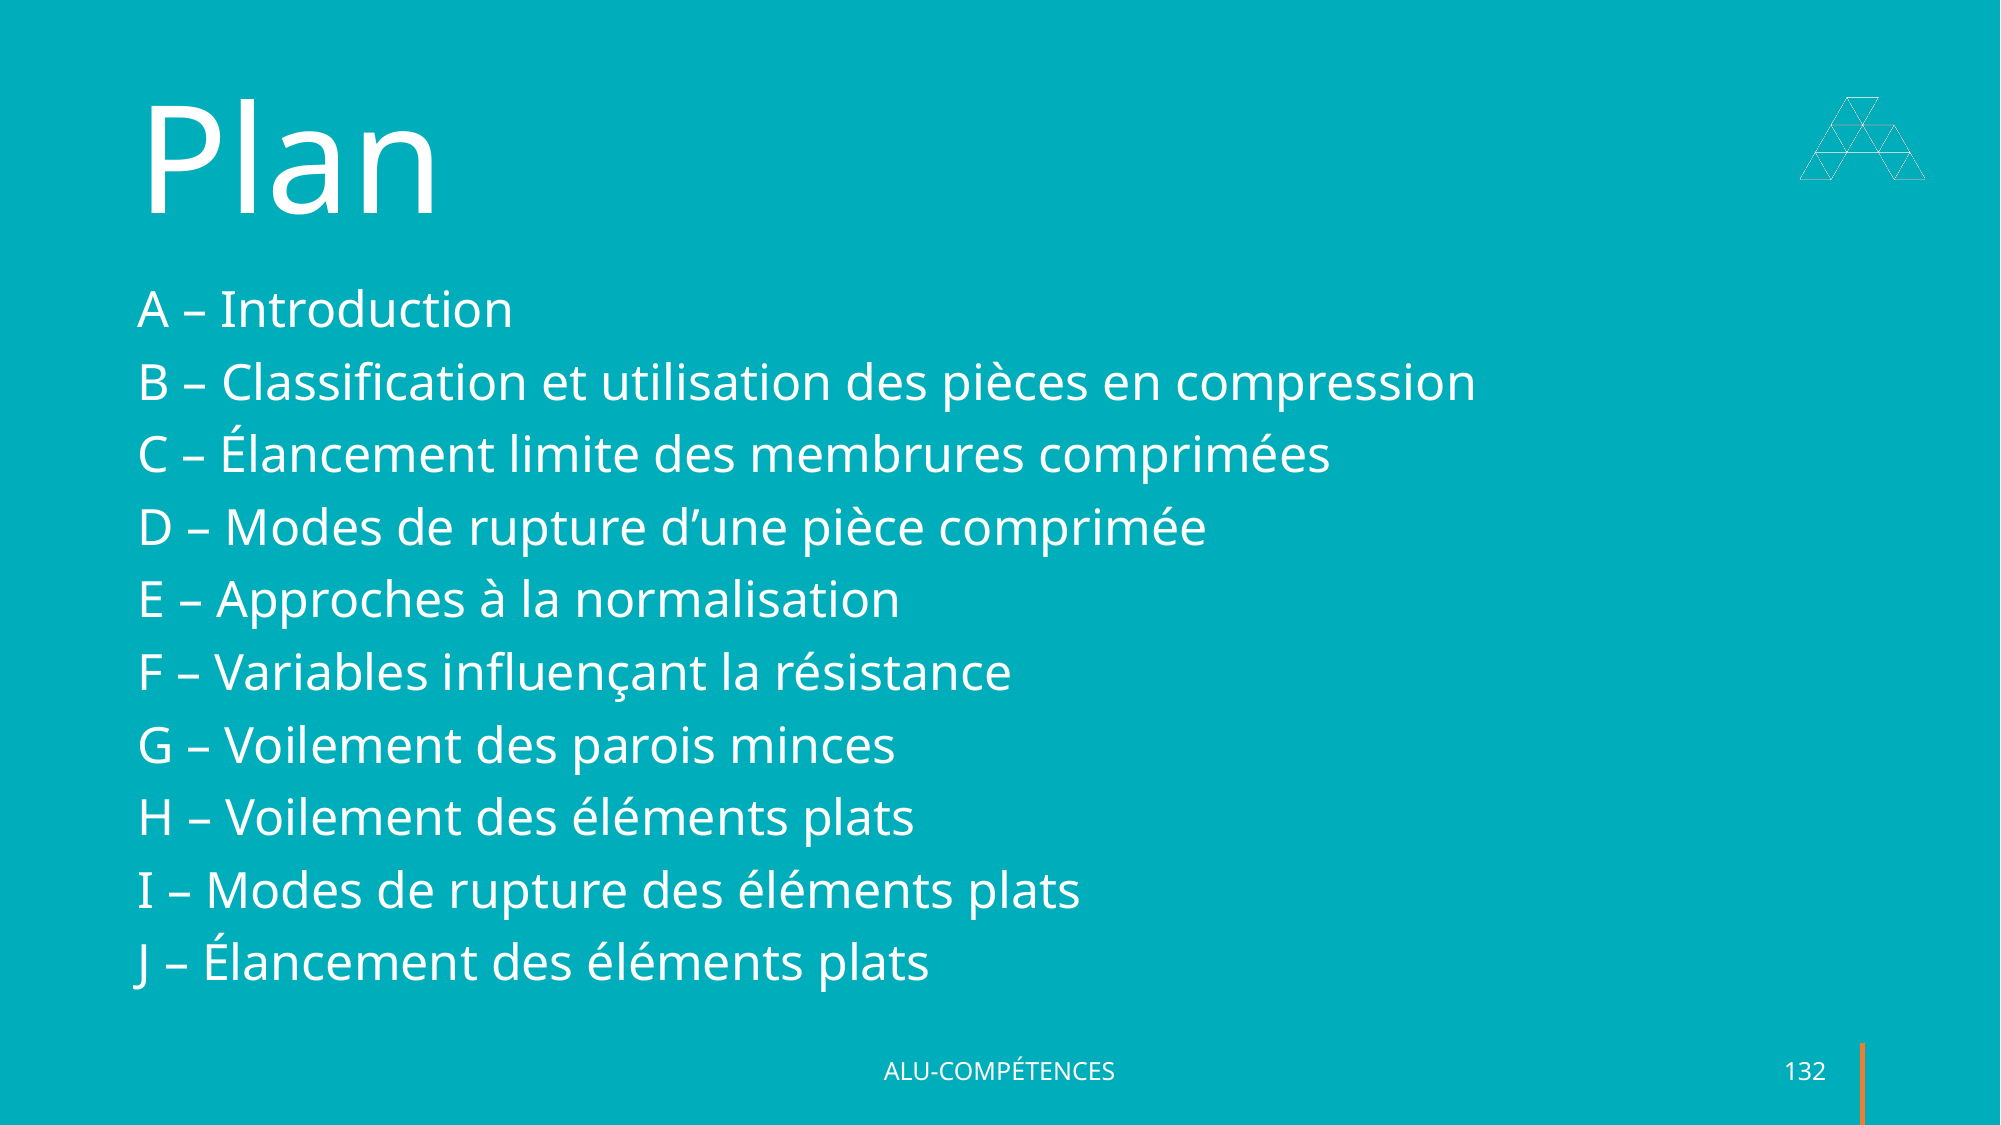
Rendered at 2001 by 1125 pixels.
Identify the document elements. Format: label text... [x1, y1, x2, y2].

list A – Introduction B – Classification et utilisation des pièces en compression C – Élancement limite des membrures comprimées D – Modes de rupture d’une pièce comprimée E – Approches à la normalisation F – Variables influençant la résistance G – Voilement des parois minces H – Voilement des éléments plats I – Modes de rupture des éléments plats J – Élancement des éléments plats [137, 284, 1863, 997]
footer ALU-COMPÉTENCES [662, 1042, 1338, 1103]
slide_number 132 [1643, 1042, 1842, 1103]
title Plan [137, 84, 1749, 237]
